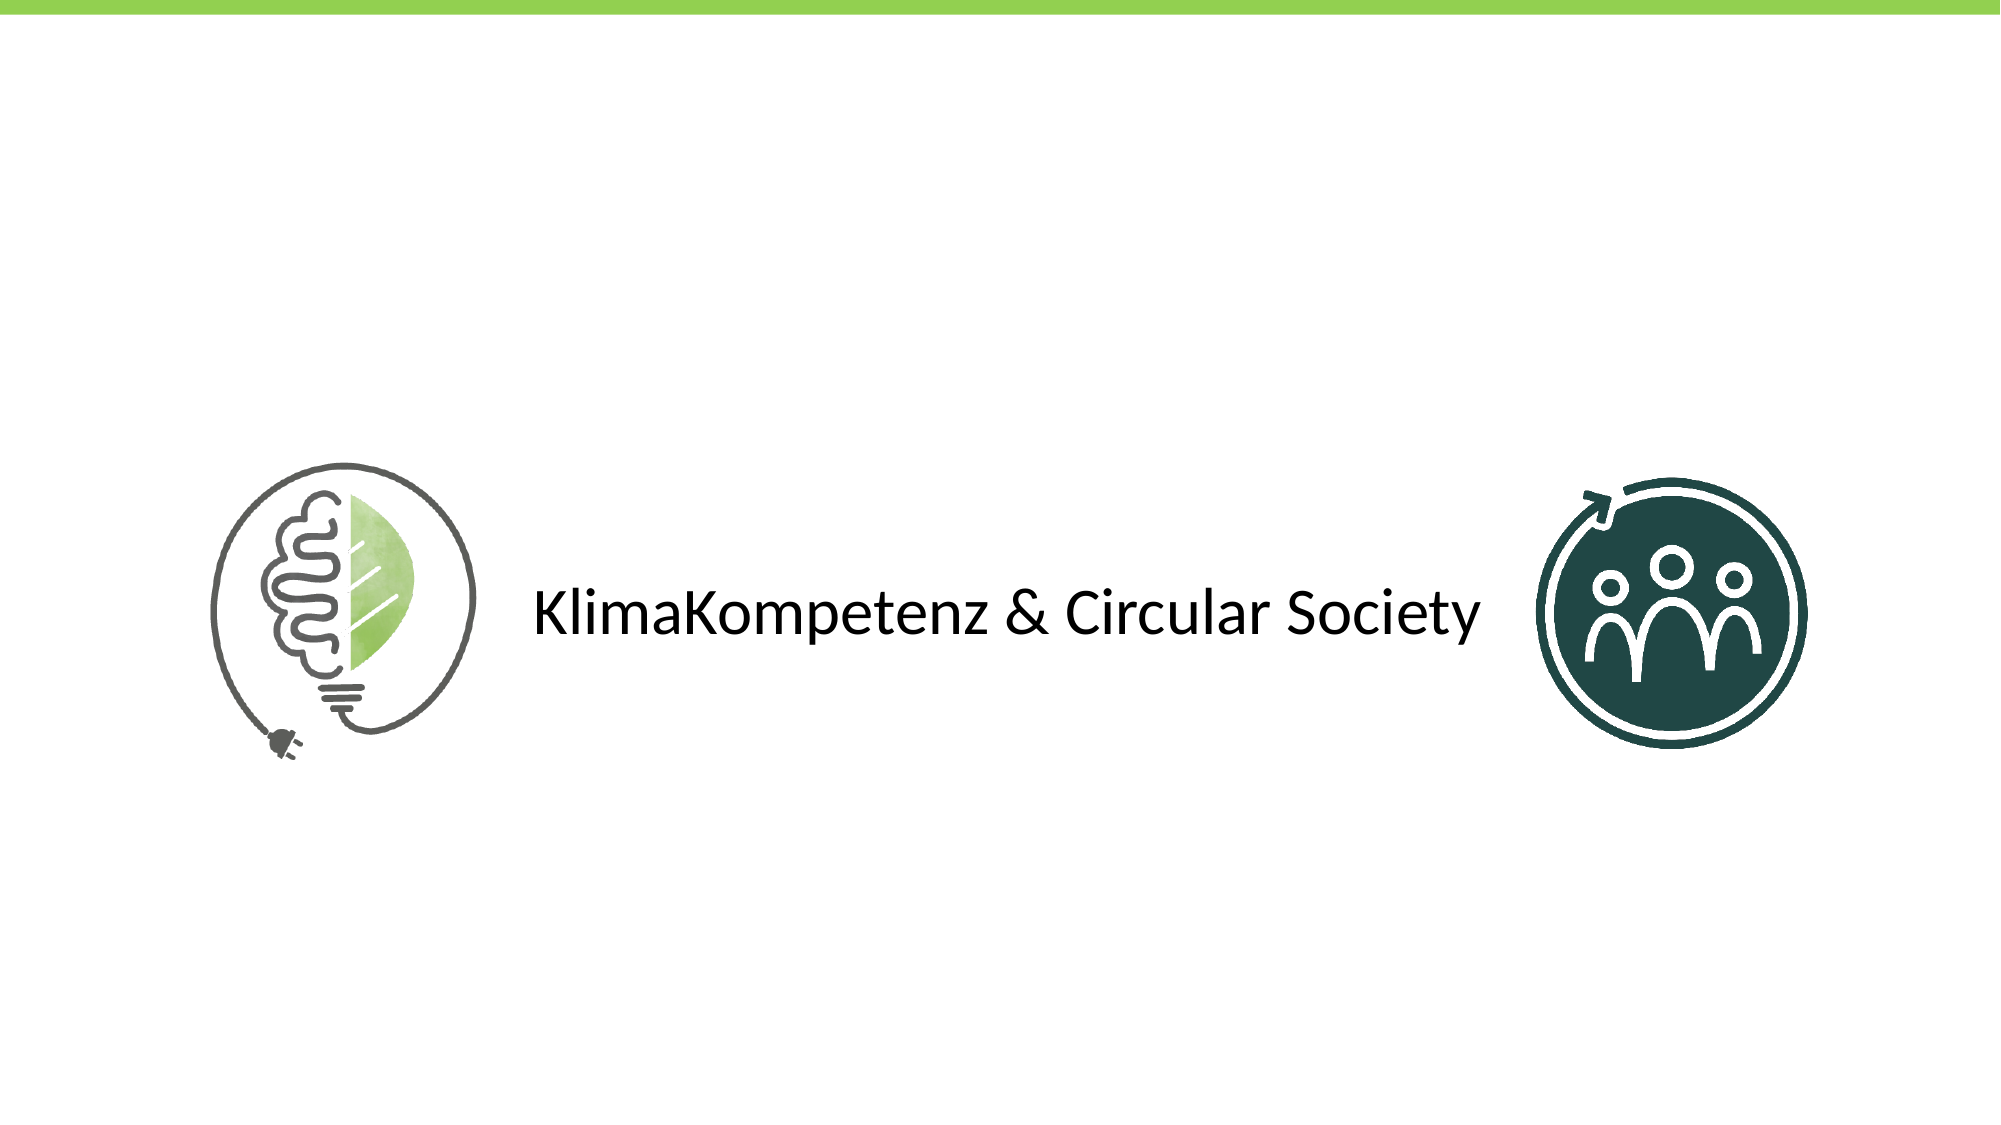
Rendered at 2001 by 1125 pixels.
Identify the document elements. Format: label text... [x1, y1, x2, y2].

picture [183, 443, 503, 783]
picture [1497, 454, 1865, 778]
list KlimaKompetenz & Circular Society [96, 285, 1904, 941]
